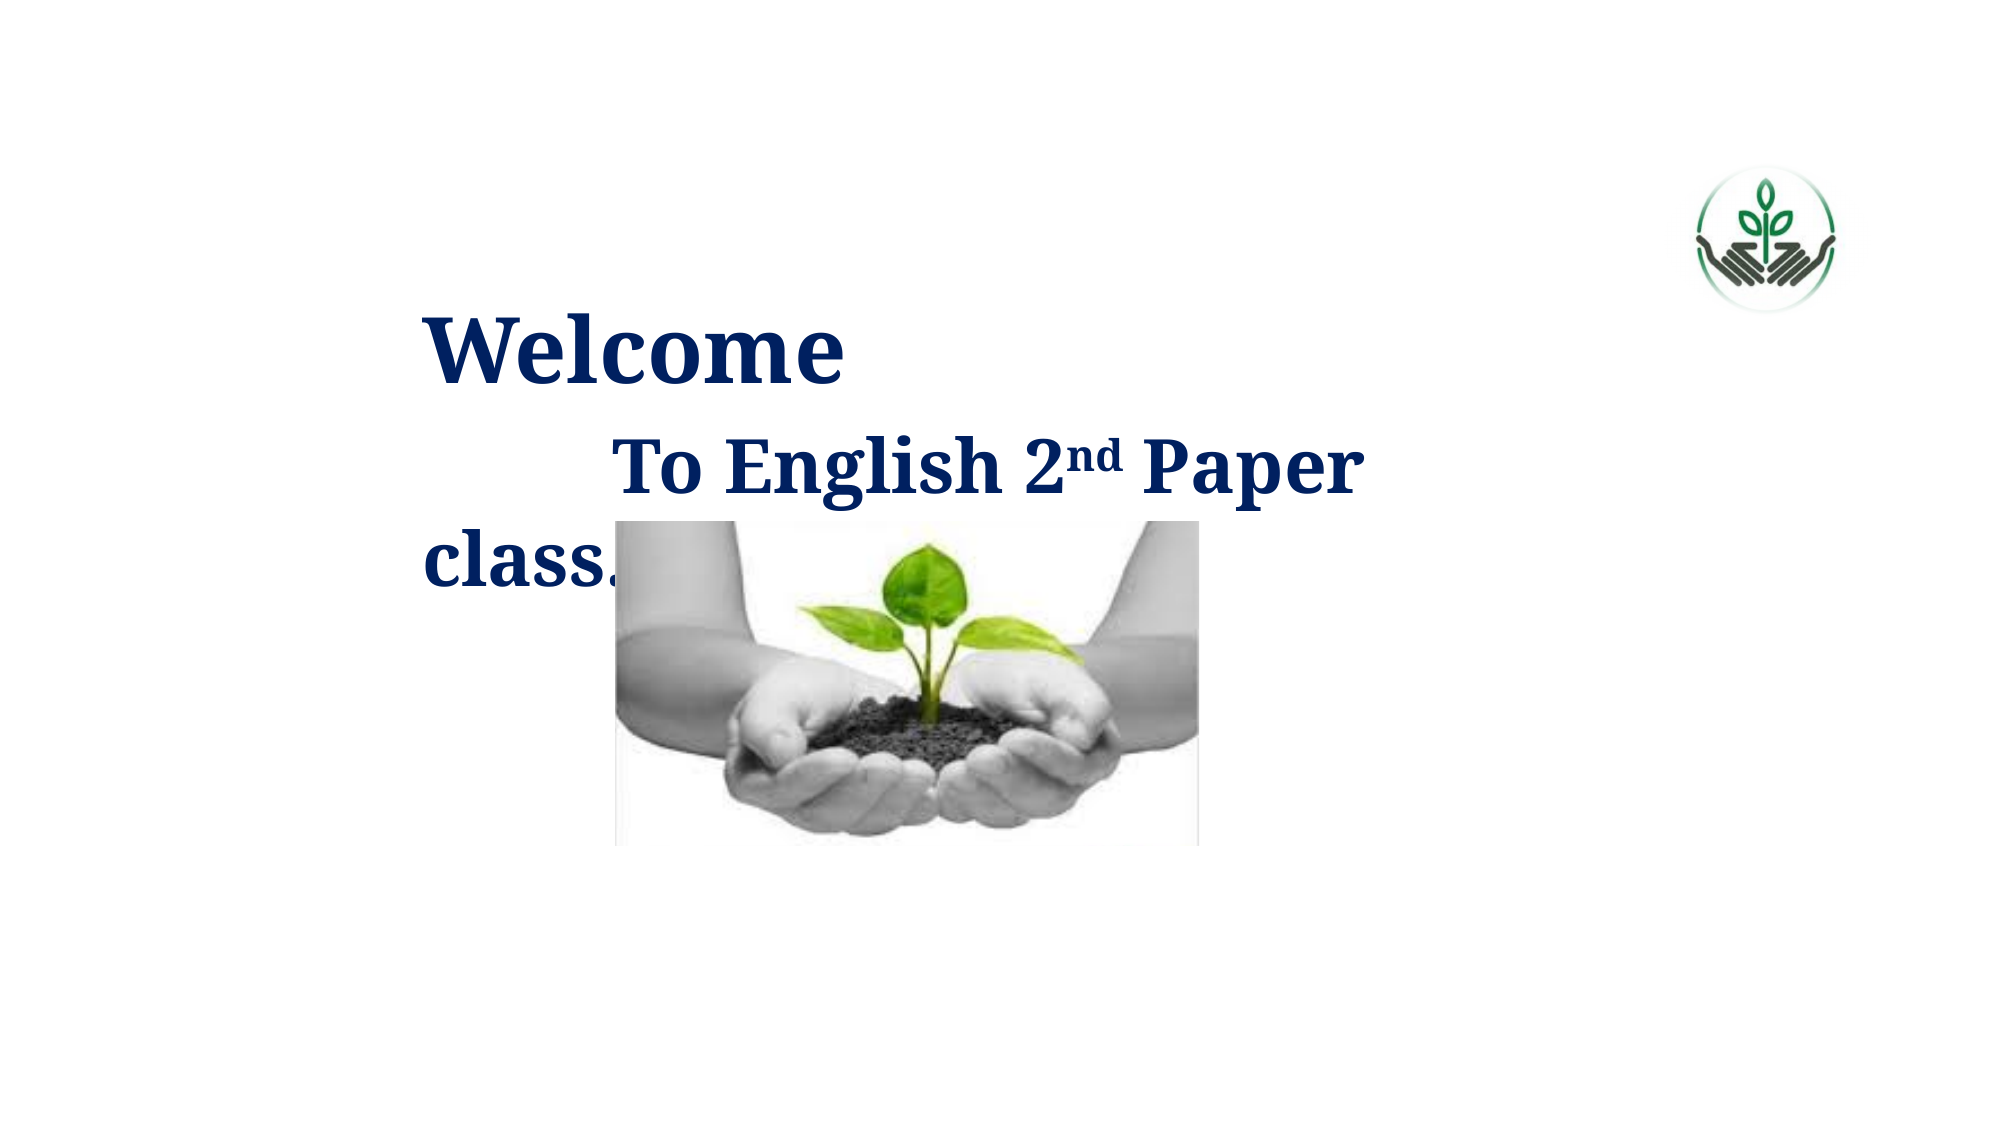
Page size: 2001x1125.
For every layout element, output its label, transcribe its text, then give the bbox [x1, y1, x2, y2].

picture [615, 521, 1200, 846]
text_box Welcome To English 2nd Paper class. [407, 284, 1562, 610]
picture [1658, 160, 1877, 320]
